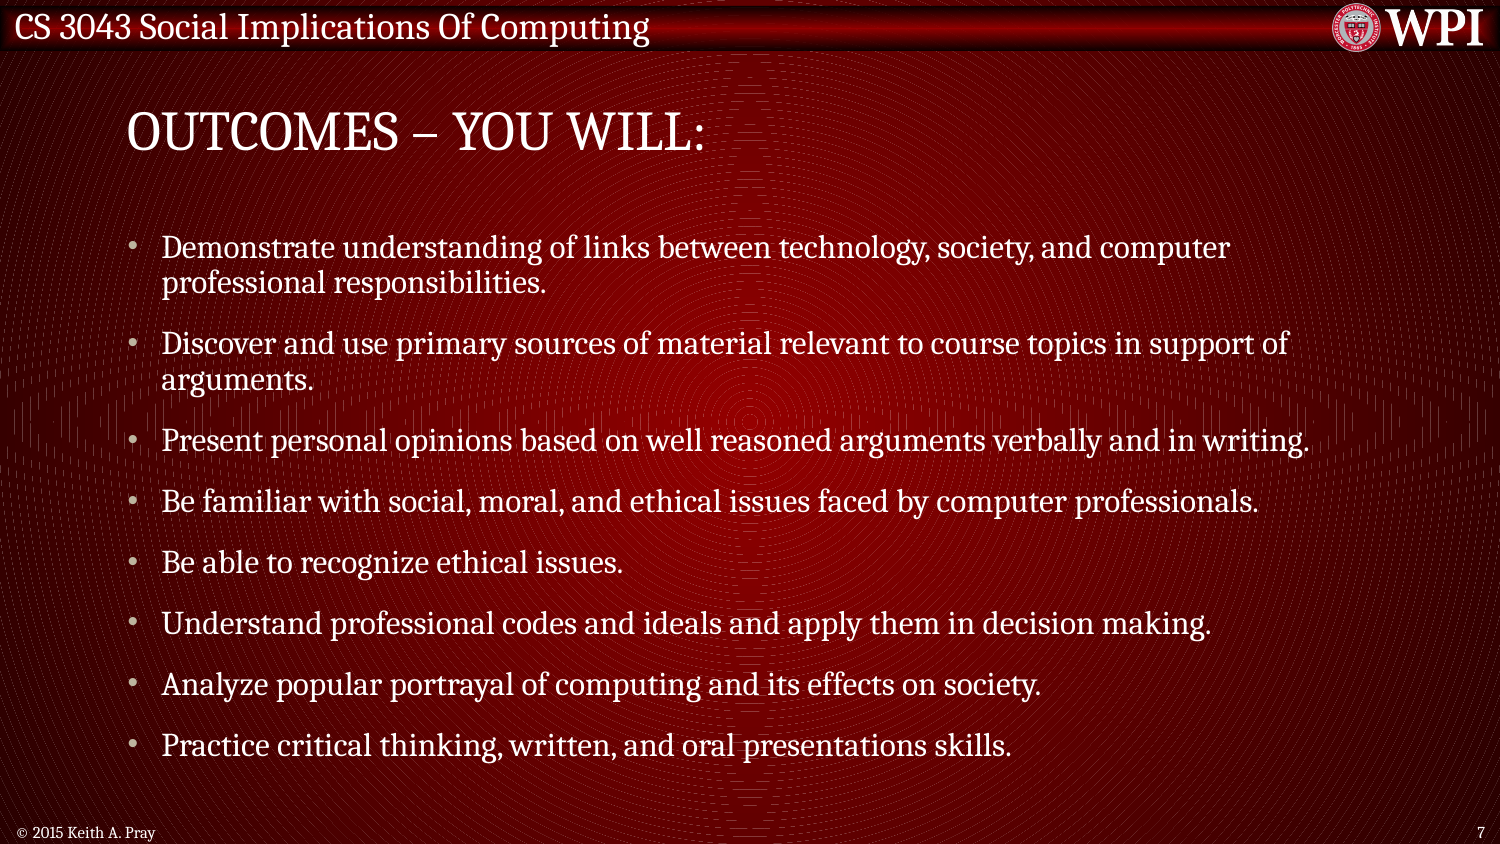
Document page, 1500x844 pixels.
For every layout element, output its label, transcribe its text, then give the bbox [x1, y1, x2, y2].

picture [1332, 3, 1483, 52]
title Outcomes – You will: [112, 59, 1388, 210]
footer © 2015 Keith A. Pray [0, 819, 913, 844]
slide_number 7 [1397, 819, 1500, 844]
list Demonstrate understanding of links between technology, society, and computer professional responsibilities. Discover and use primary sources of material relevant to course topics in support of arguments. Present personal opinions based on well reasoned arguments verbally and in writing. Be familiar with social, moral, and ethical issues faced by computer professionals. Be able to recognize ethical issues. Understand professional codes and ideals and apply them in decision making. Analyze popular portrayal of computing and its effects on society. Practice critical thinking, written, and oral presentations skills. [112, 221, 1388, 772]
